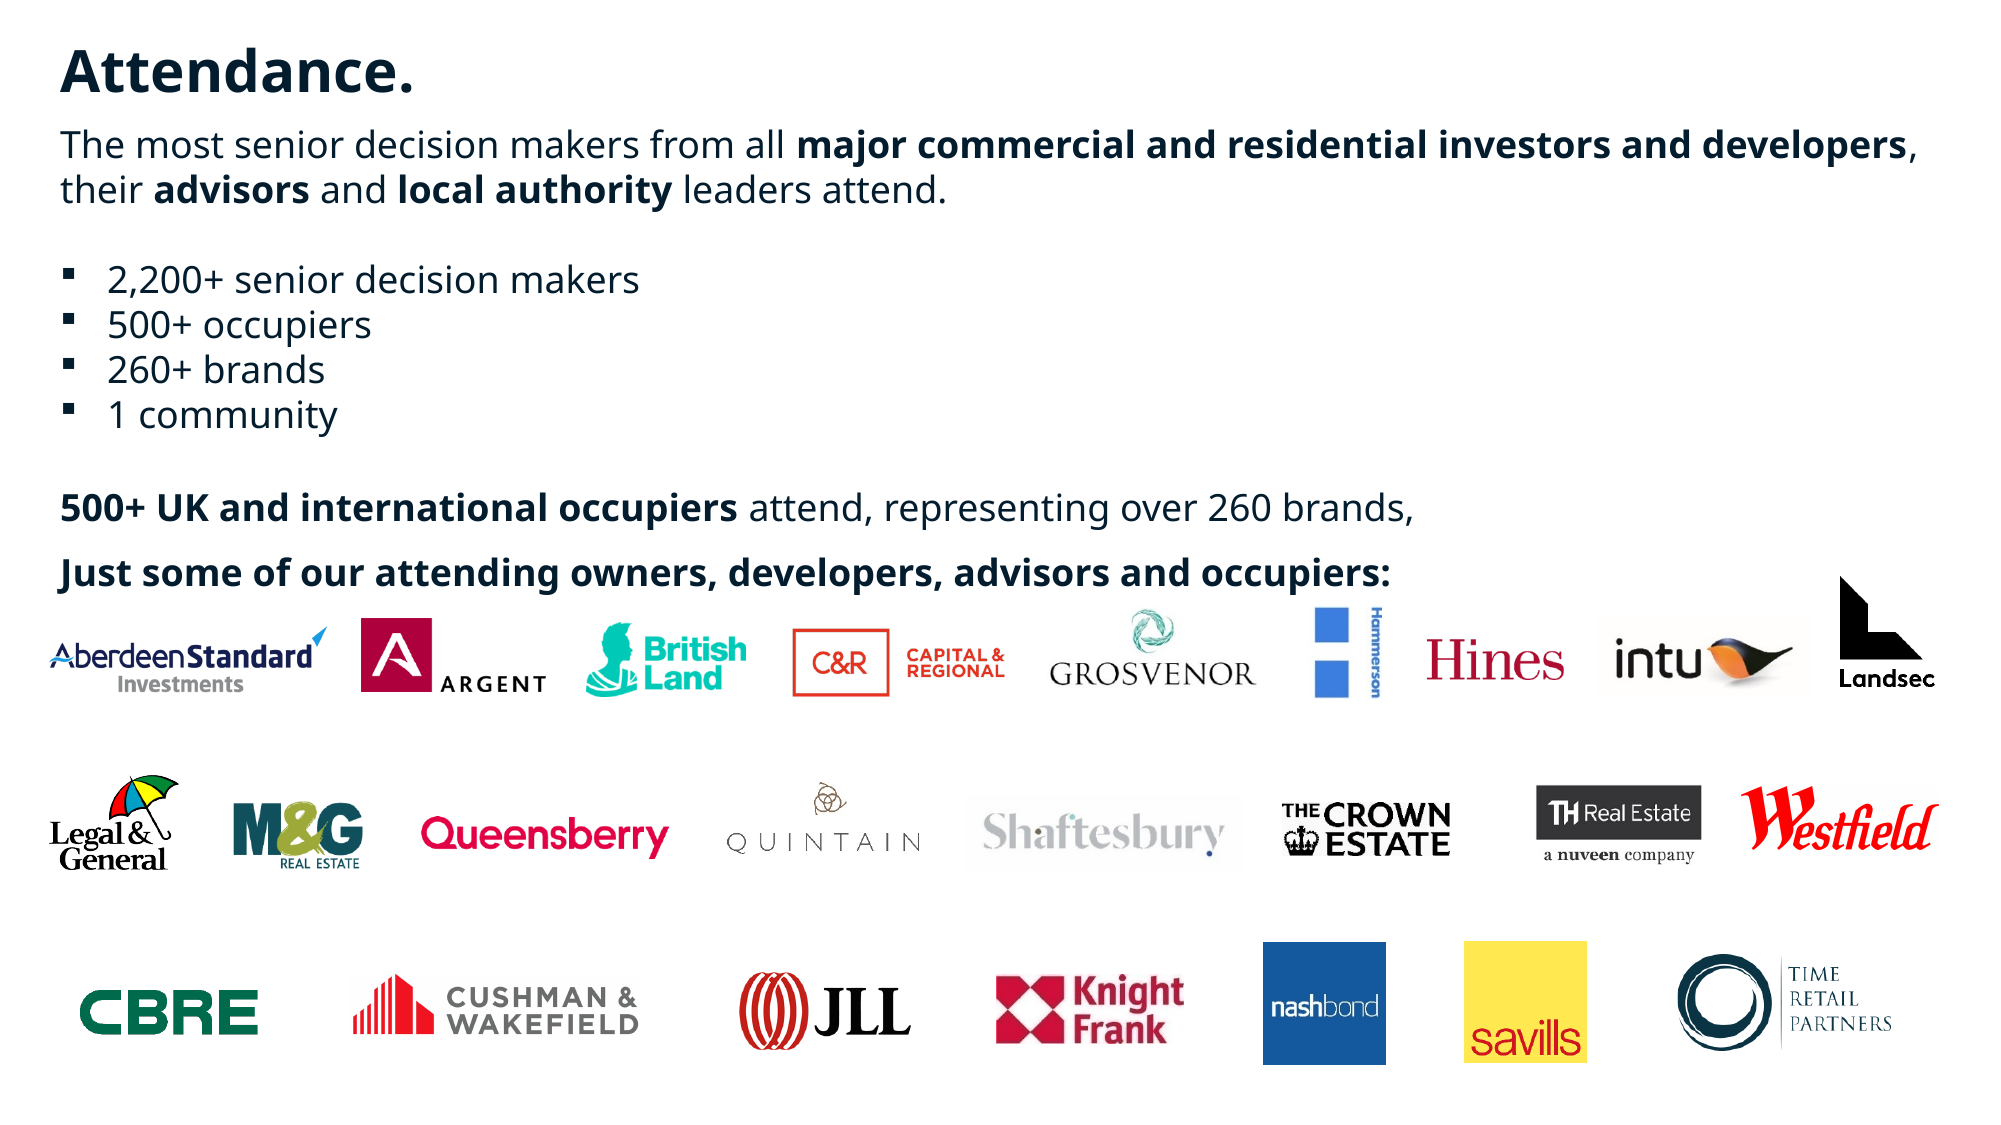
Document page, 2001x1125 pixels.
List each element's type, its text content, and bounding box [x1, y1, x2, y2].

picture [1535, 784, 1702, 865]
picture [361, 618, 546, 692]
picture [45, 622, 331, 695]
picture [1263, 942, 1386, 1065]
picture [770, 606, 1027, 720]
picture [1040, 598, 1265, 694]
picture [586, 622, 746, 697]
picture [1282, 802, 1451, 857]
picture [79, 989, 258, 1035]
picture [414, 808, 676, 867]
picture [727, 782, 919, 854]
picture [1840, 576, 1935, 687]
picture [739, 972, 911, 1050]
picture [996, 974, 1184, 1044]
picture [1464, 941, 1587, 1063]
picture [227, 790, 368, 878]
picture [1427, 639, 1564, 680]
picture [966, 795, 1242, 874]
picture [1290, 606, 1382, 699]
picture [1665, 950, 1902, 1055]
picture [49, 775, 179, 870]
text_box Attendance. The most senior decision makers from all major commercial and residential investors and developers, their advisors and local authority leaders attend. 2,200+ senior decision makers 500+ occupiers 260+ brands 1 community 500+ UK and international occupiers attend, representing over 260 brands, Just some of our attending owners, developers, advisors and occupiers: [45, 21, 1934, 682]
picture [1596, 618, 1812, 698]
picture [1741, 786, 1939, 850]
picture [350, 971, 641, 1038]
